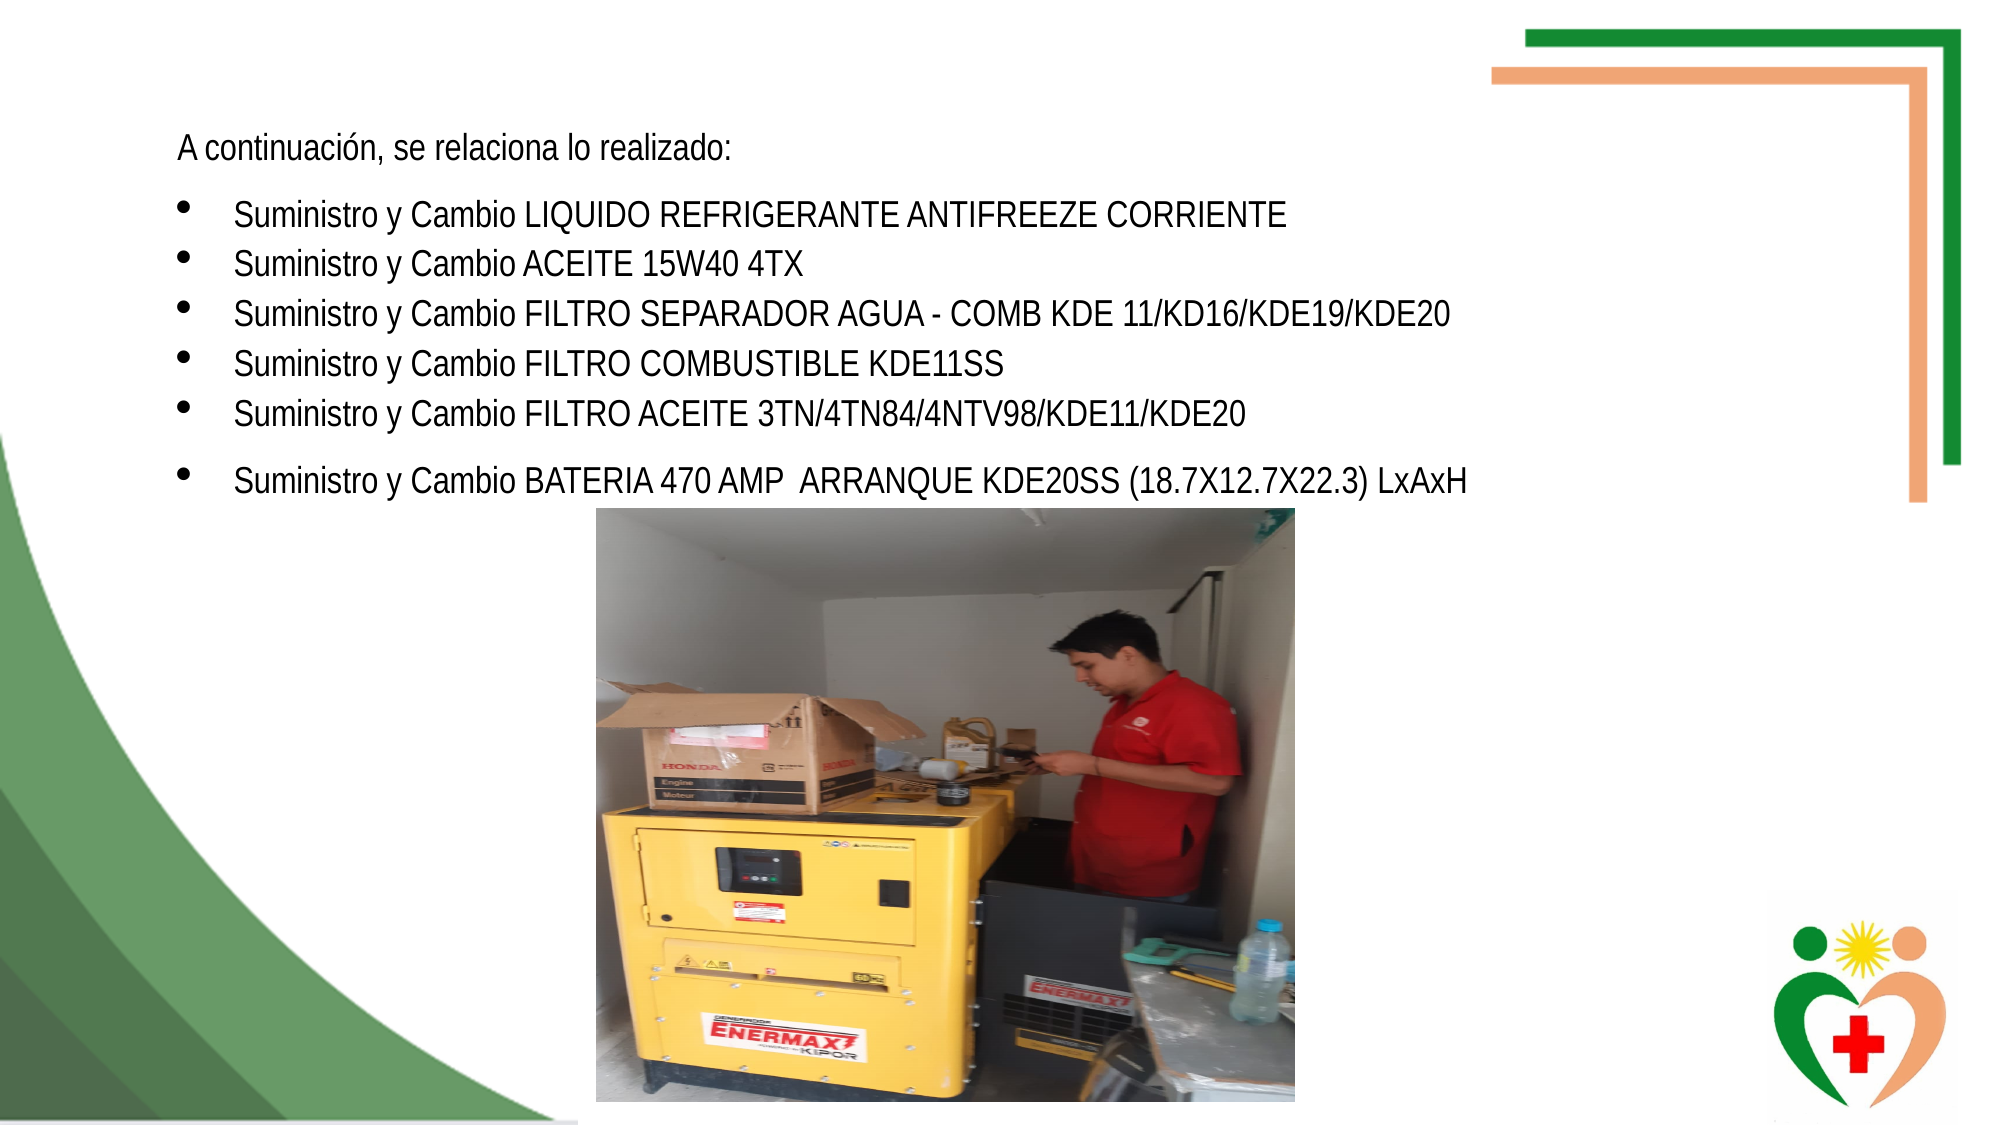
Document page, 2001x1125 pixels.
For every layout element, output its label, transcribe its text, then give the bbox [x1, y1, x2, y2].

picture [1468, 0, 1986, 517]
picture [1767, 890, 1958, 1125]
text_box A continuación, se relaciona lo realizado: Suministro y Cambio LIQUIDO REFRIGERANTE ANTIFREEZE CORRIENTE Suministro y Cambio ACEITE 15W40 4TX Suministro y Cambio FILTRO SEPARADOR AGUA - COMB KDE 11/KD16/KDE19/KDE20 Suministro y Cambio FILTRO COMBUSTIBLE KDE11SS Suministro y Cambio FILTRO ACEITE 3TN/4TN84/4NTV98/KDE11/KDE20 Suministro y Cambio BATERIA 470 AMP ARRANQUE KDE20SS (18.7X12.7X22.3) LxAxH [162, 112, 1793, 509]
picture [0, 403, 578, 1125]
picture [596, 508, 1295, 1102]
